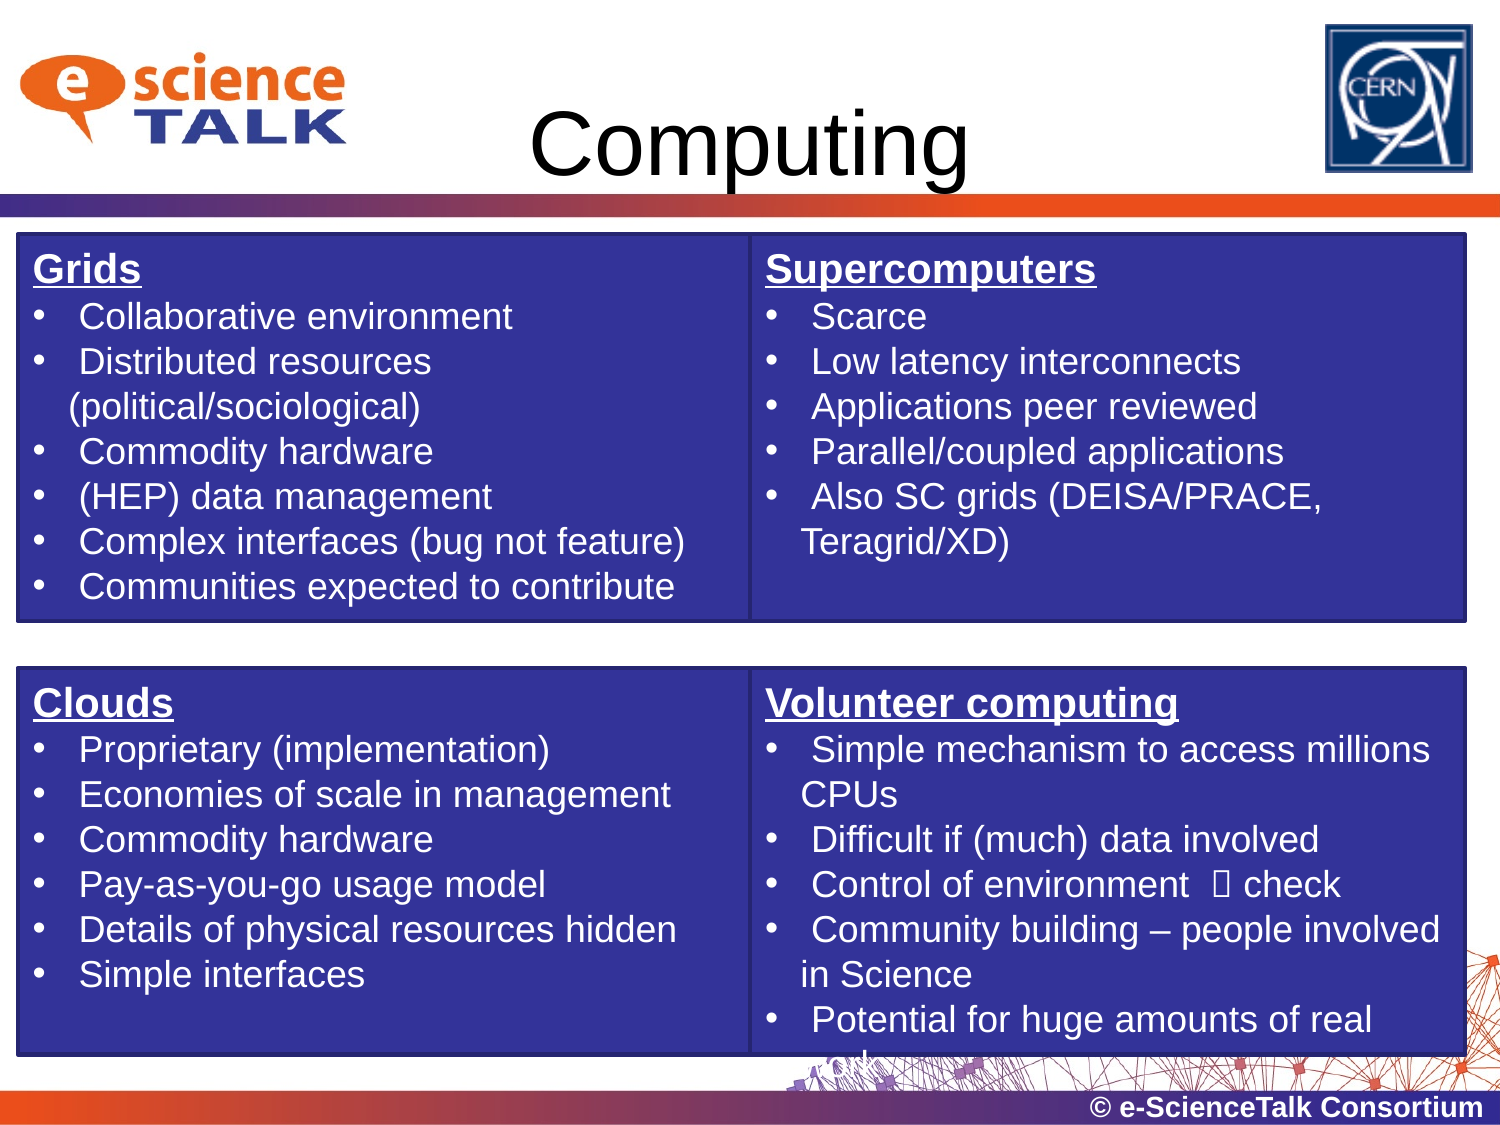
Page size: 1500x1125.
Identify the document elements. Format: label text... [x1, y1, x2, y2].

text_box Volunteer computing Simple mechanism to access millions CPUs Difficult if (much) data involved Control of environment  check Community building – people involved in Science Potential for huge amounts of real work [748, 666, 1467, 1057]
text_box Clouds Proprietary (implementation) Economies of scale in management Commodity hardware Pay-as-you-go usage model Details of physical resources hidden Simple interfaces [16, 666, 748, 1057]
picture [0, 0, 1500, 1125]
text_box Grids Collaborative environment Distributed resources (political/sociological) Commodity hardware (HEP) data management Complex interfaces (bug not feature) Communities expected to contribute resources [16, 232, 748, 623]
title Computing [75, 45, 1425, 233]
text_box Supercomputers Scarce Low latency interconnects Applications peer reviewed Parallel/coupled applications Also SC grids (DEISA/PRACE, Teragrid/XD) [748, 232, 1467, 623]
